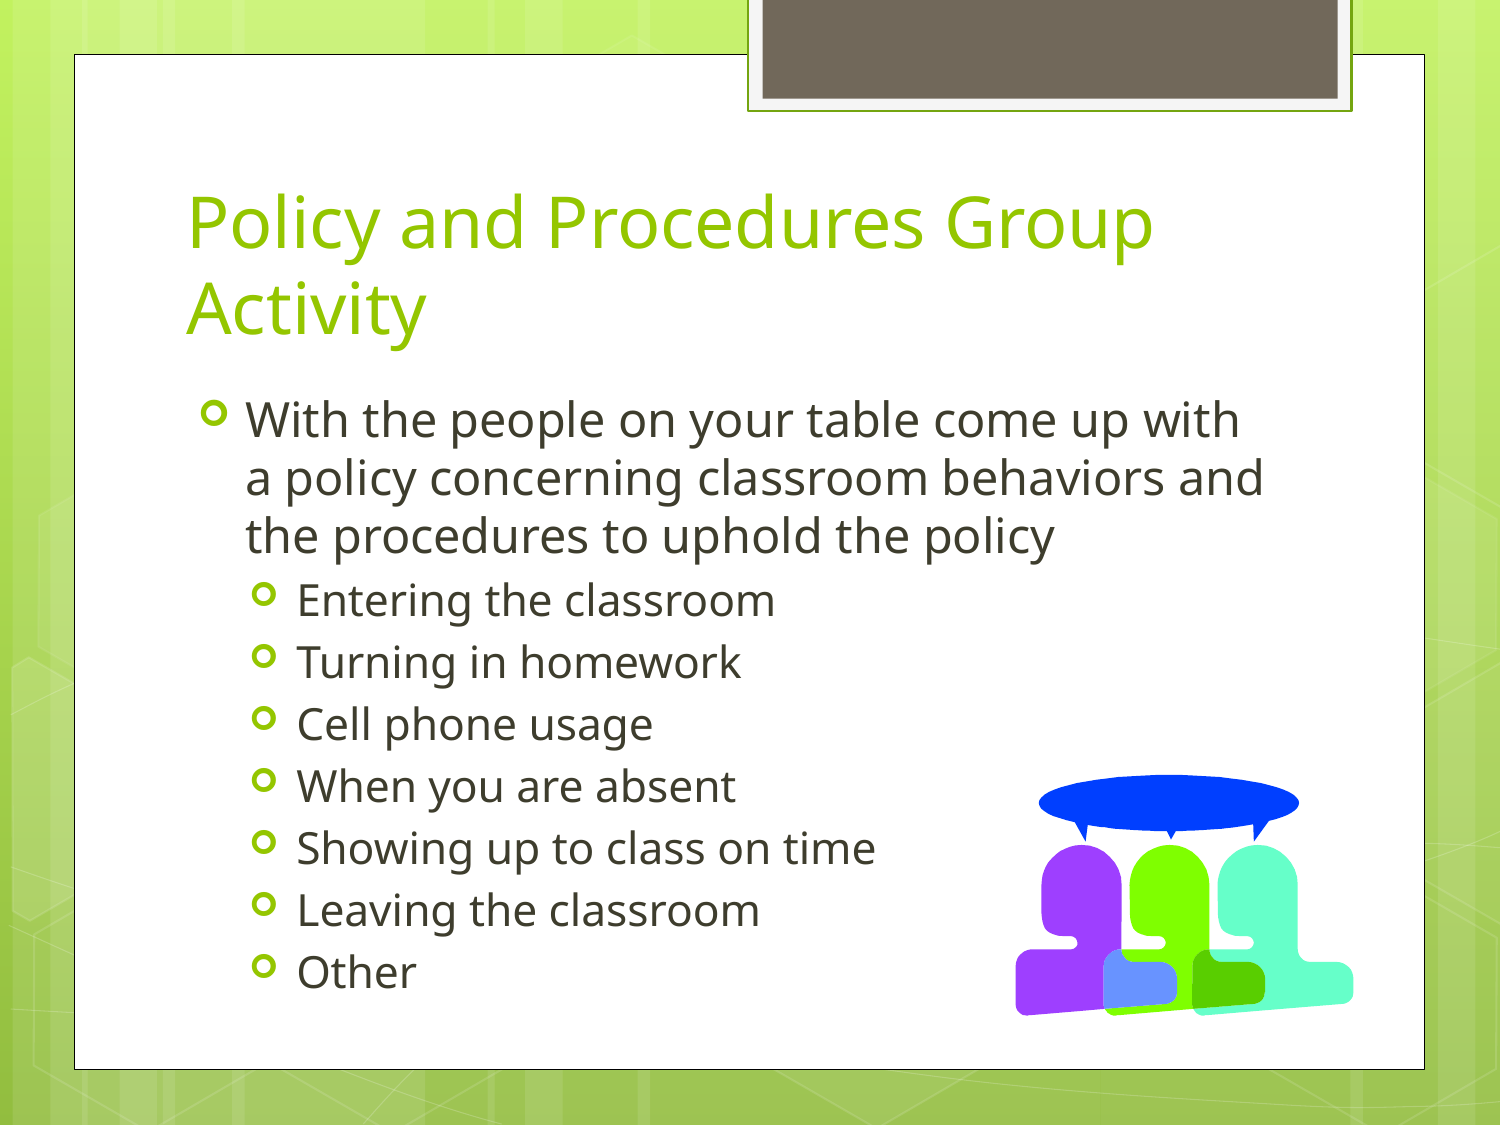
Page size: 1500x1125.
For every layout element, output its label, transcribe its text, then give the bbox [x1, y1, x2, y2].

picture [1015, 774, 1354, 1016]
list With the people on your table come up with a policy concerning classroom behaviors and the procedures to uphold the policy Entering the classroom Turning in homework Cell phone usage When you are absent Showing up to class on time Leaving the classroom Other [171, 381, 1283, 1016]
title Policy and Procedures Group Activity [171, 168, 1324, 357]
